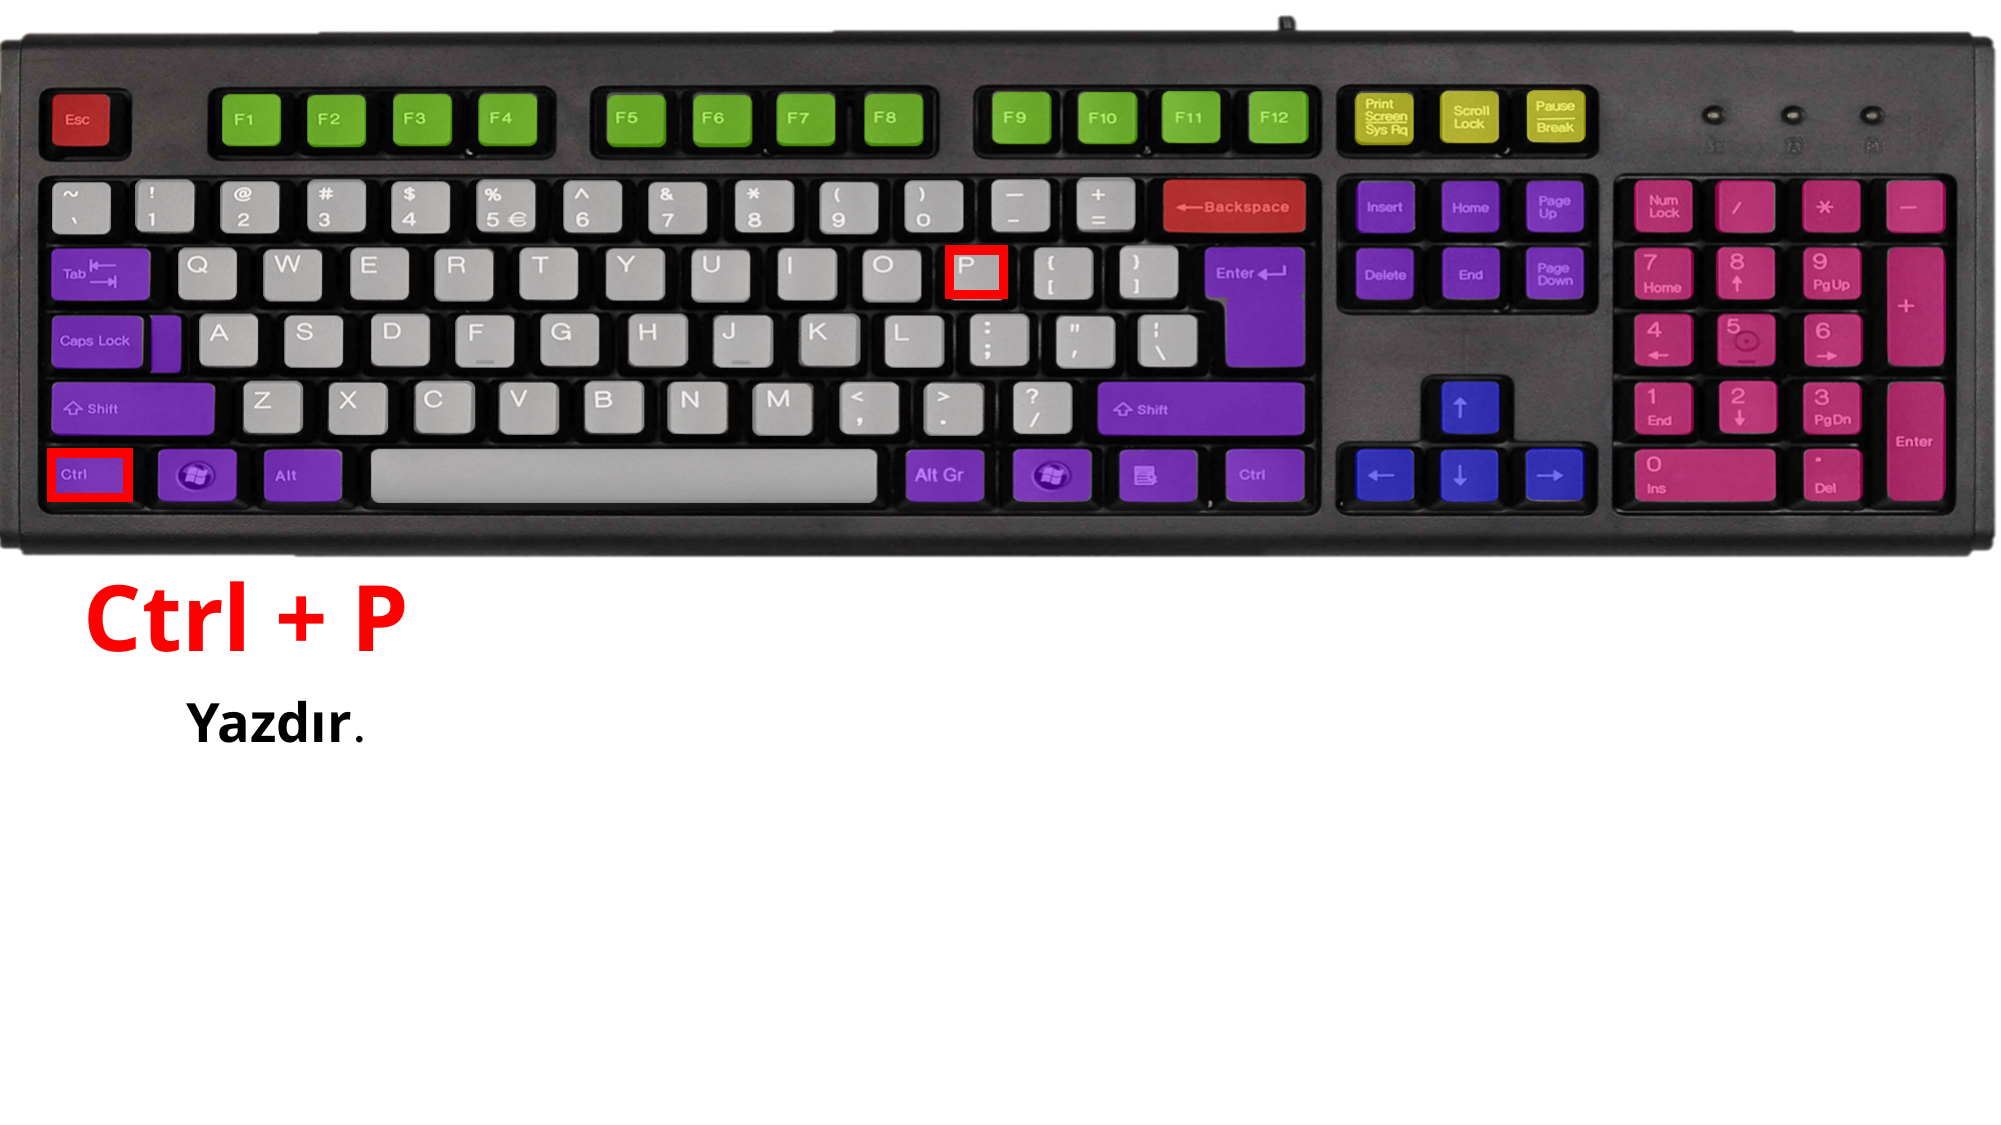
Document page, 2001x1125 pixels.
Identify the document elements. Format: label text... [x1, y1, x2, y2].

title Ctrl + P [68, 562, 1012, 681]
picture [0, 14, 1997, 558]
list Yazdır. [171, 680, 1822, 1039]
